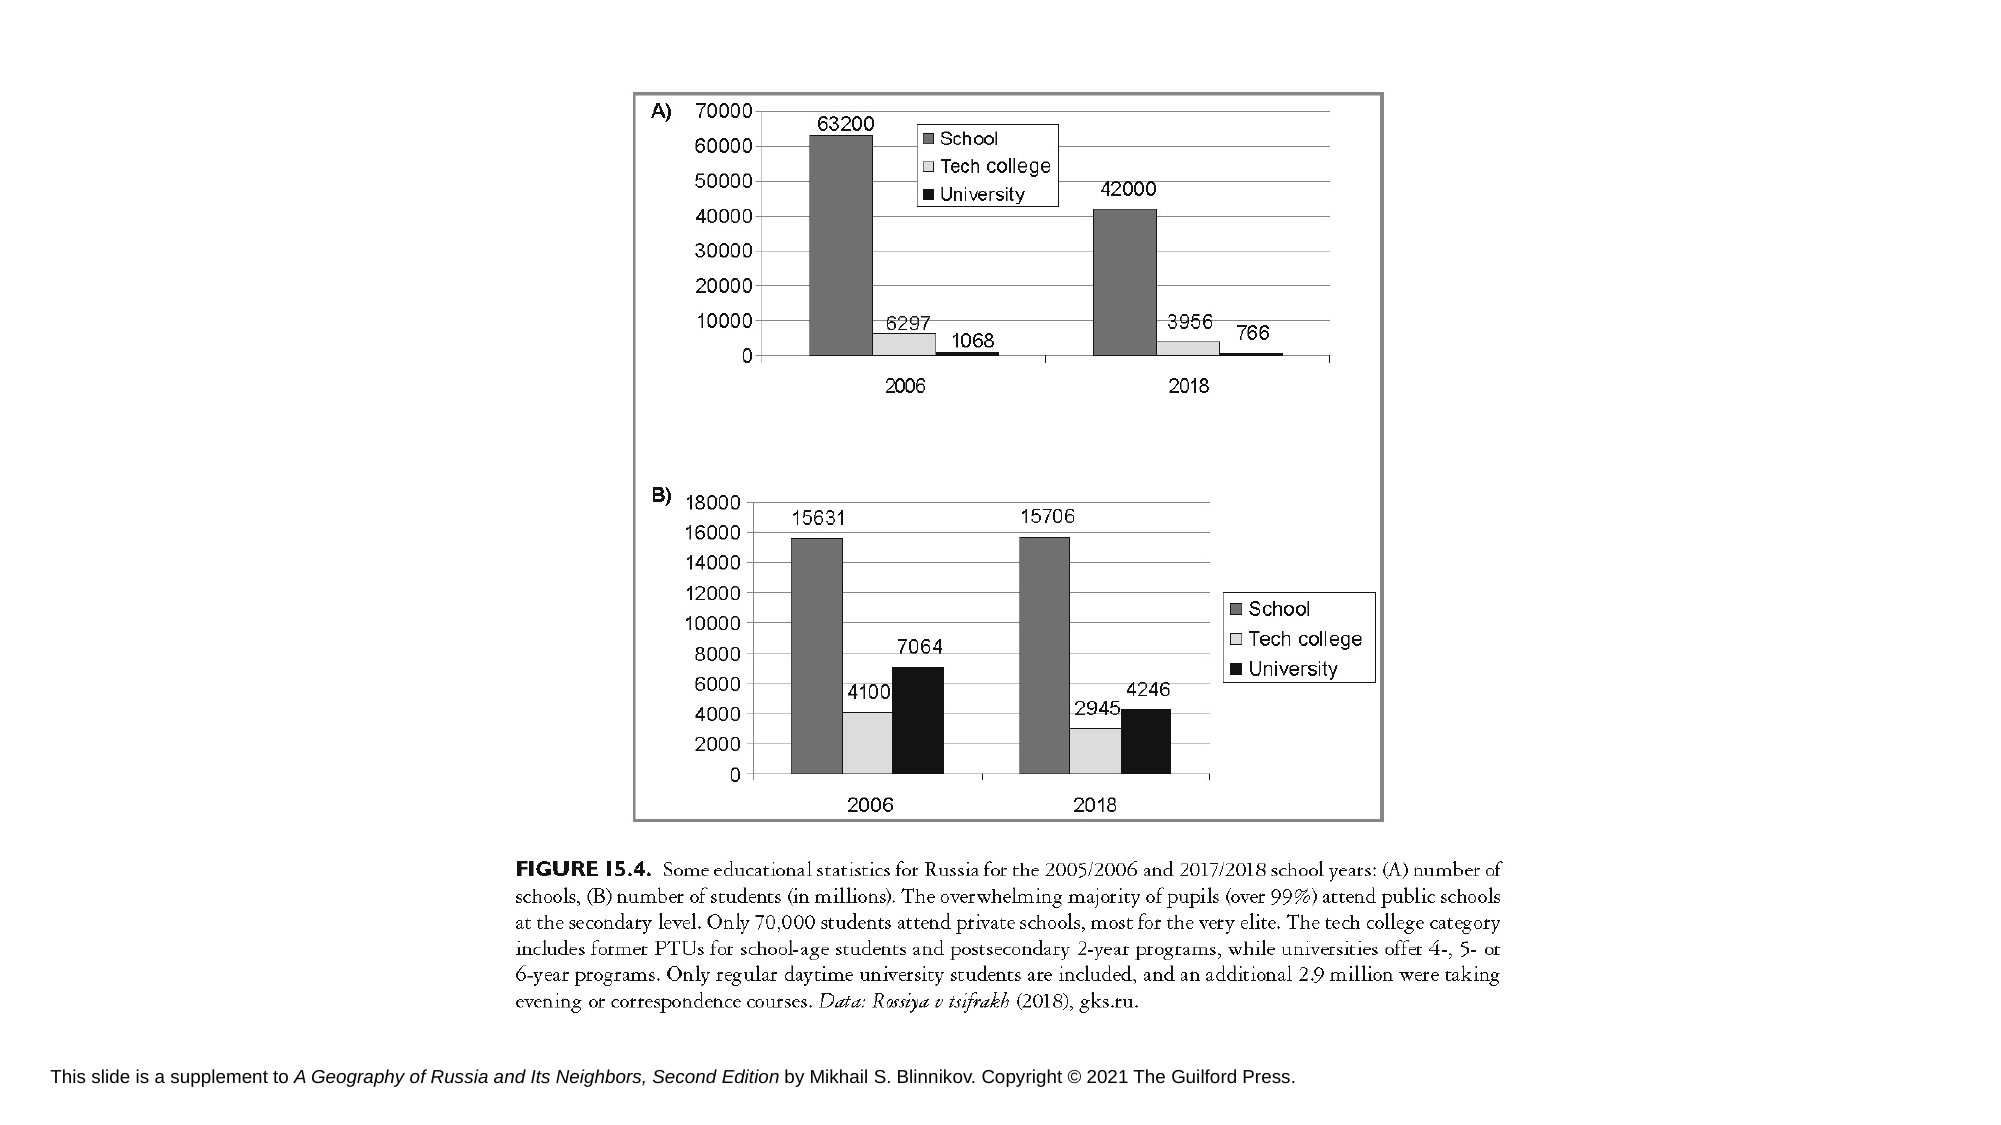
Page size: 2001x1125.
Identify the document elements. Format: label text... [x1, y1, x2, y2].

title This slide is a supplement to A Geography of Russia and Its Neighbors, Second Edition by Mikhail S. Blinnikov. Copyright © 2021 The Guilford Press. [35, 1035, 1602, 1095]
picture [504, 83, 1511, 1020]
